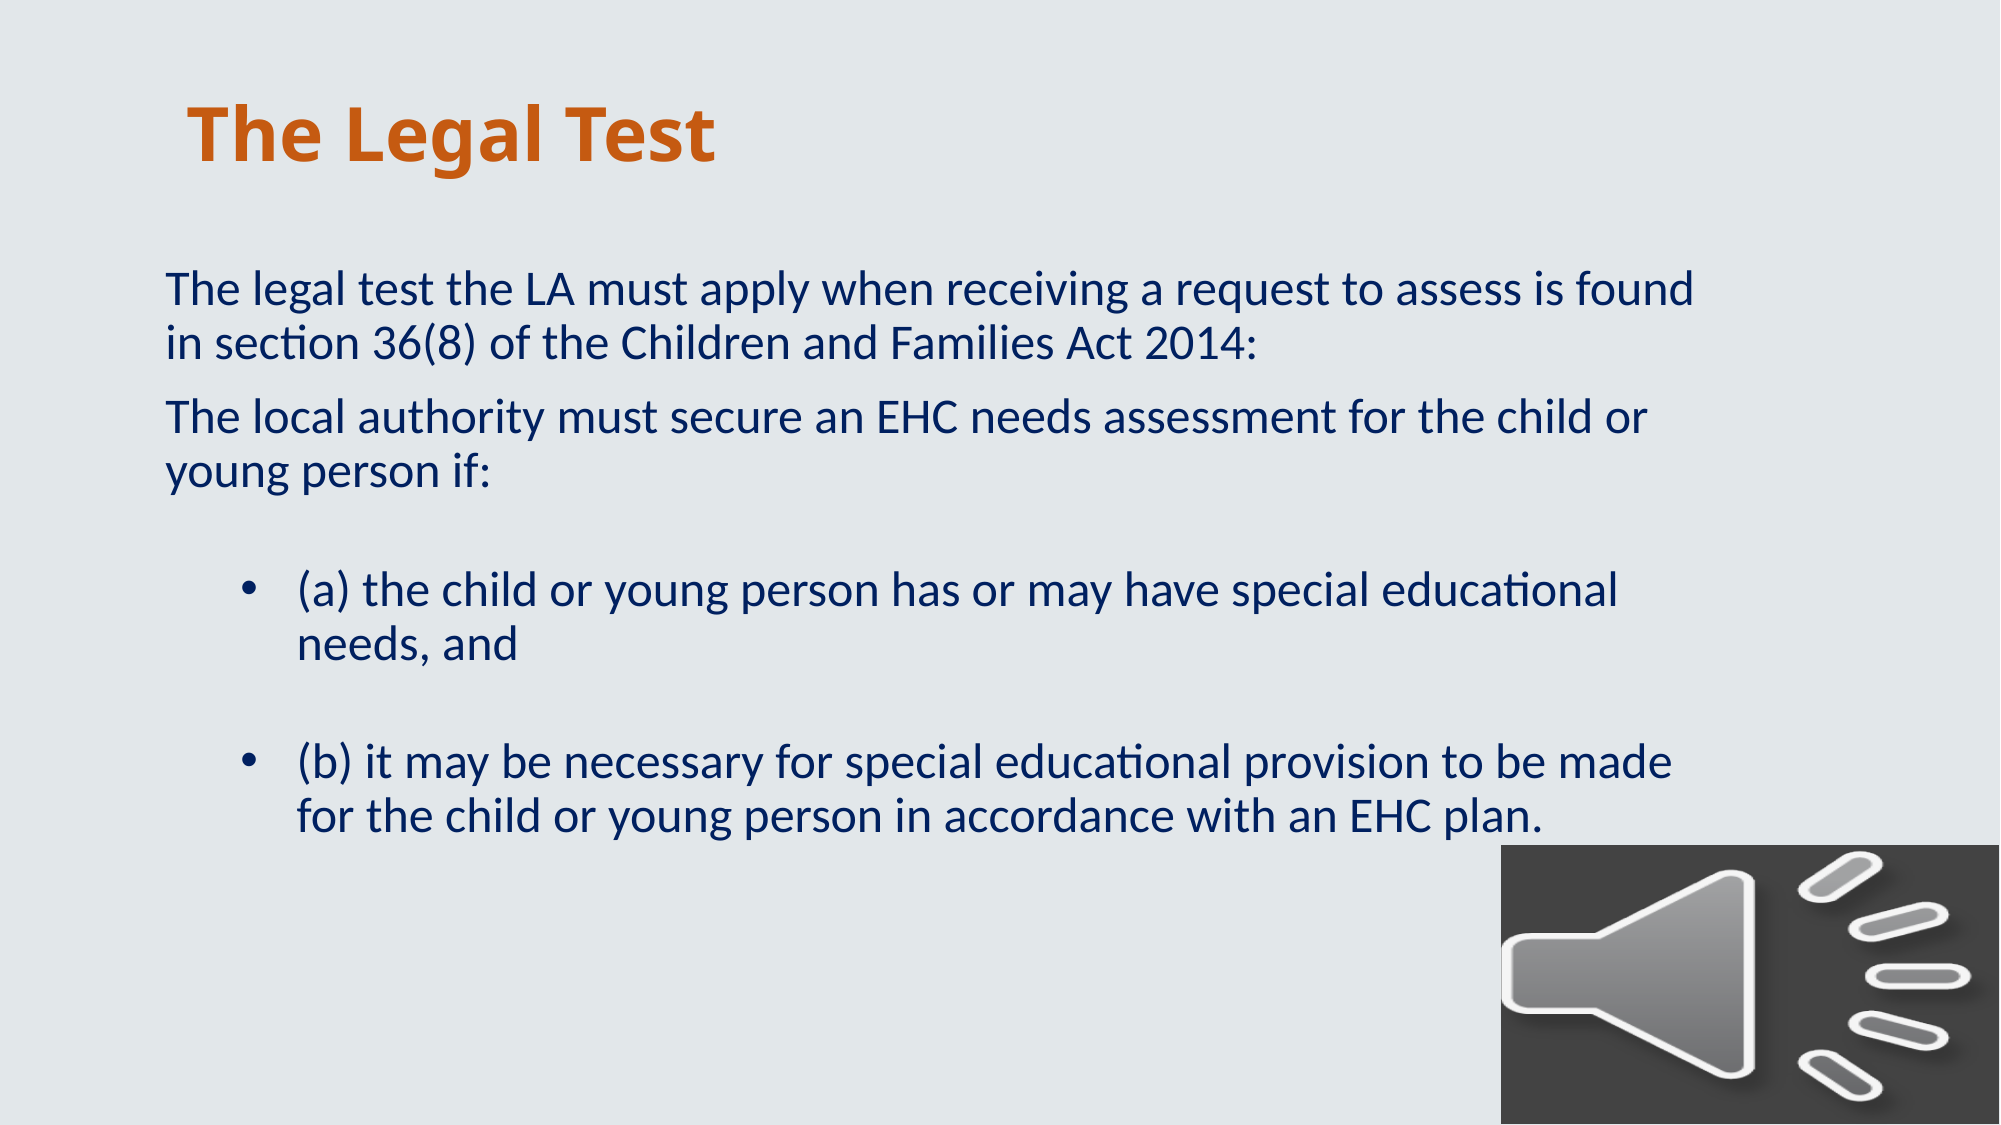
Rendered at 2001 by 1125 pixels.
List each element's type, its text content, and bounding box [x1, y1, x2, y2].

list The legal test the LA must apply when receiving a request to assess is found in section 36(8) of the Children and Families Act 2014: The local authority must secure an EHC needs assessment for the child or young person if: (a) the child or young person has or may have special educational needs, and (b) it may be necessary for special educational provision to be made for the child or young person in accordance with an EHC plan. [150, 254, 1758, 1033]
title The Legal Test [171, 22, 1723, 185]
picture [1499, 843, 2000, 1125]
